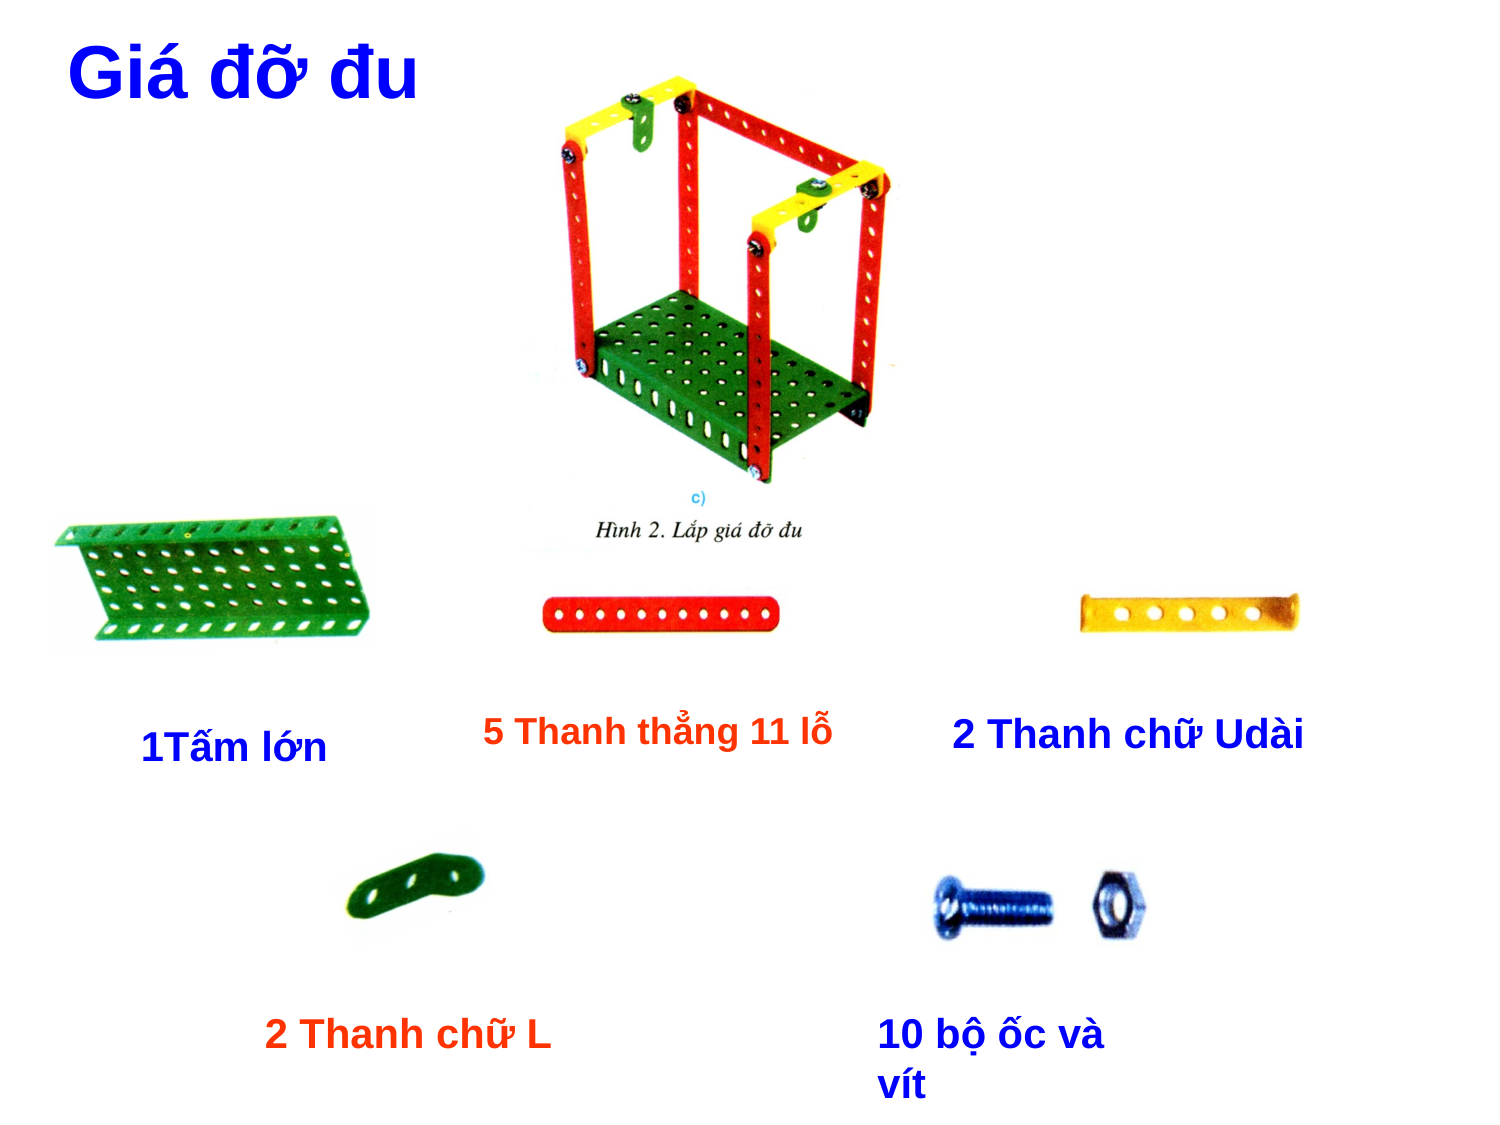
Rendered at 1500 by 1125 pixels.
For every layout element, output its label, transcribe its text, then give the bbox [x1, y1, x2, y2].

text_box 5 Thanh thẳng 11 lỗ [468, 699, 849, 760]
text_box 10 bộ ốc và vít [862, 999, 1175, 1115]
text_box Giá đỡ đu [0, 0, 488, 138]
picture [48, 507, 375, 656]
picture [537, 587, 788, 638]
text_box 2 Thanh chữ Udài [937, 699, 1325, 765]
picture [924, 862, 1063, 951]
picture [1074, 587, 1305, 638]
text_box 1Tấm lớn [126, 712, 343, 778]
text_box 2 Thanh chữ L [249, 999, 588, 1065]
picture [330, 812, 496, 963]
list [524, 49, 912, 555]
picture [1087, 862, 1151, 951]
